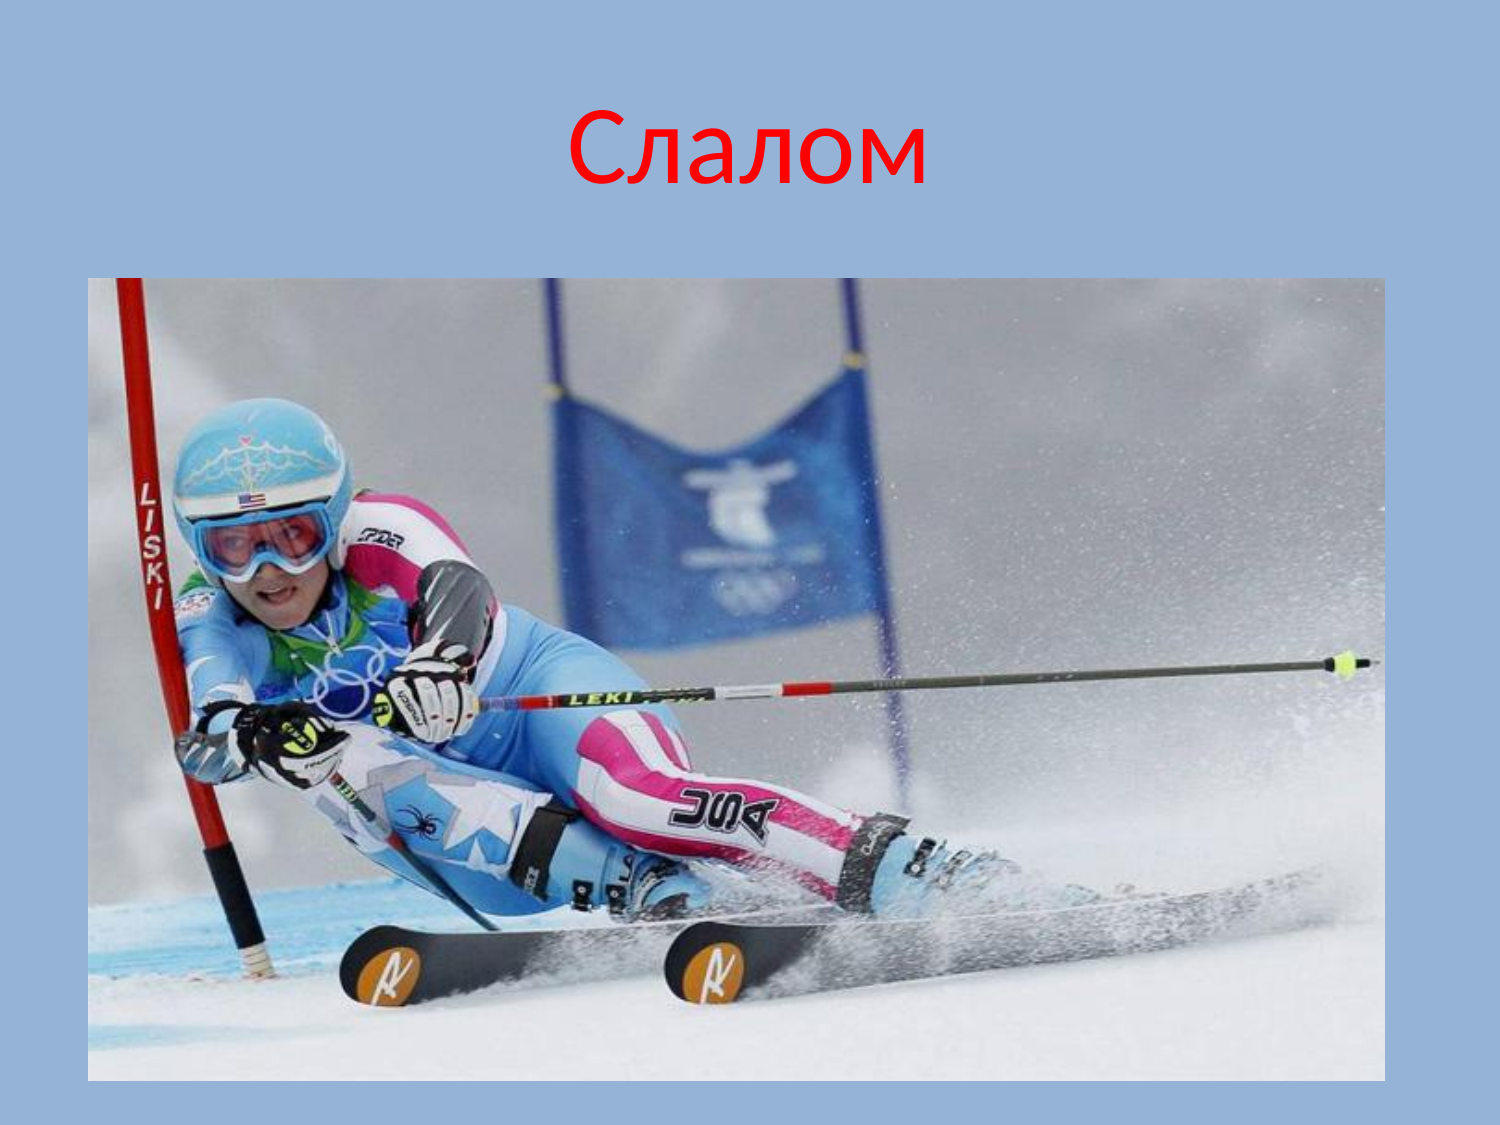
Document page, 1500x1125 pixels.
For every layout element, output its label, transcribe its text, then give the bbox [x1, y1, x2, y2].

picture [88, 278, 1385, 1081]
title Слалом [75, 45, 1425, 233]
